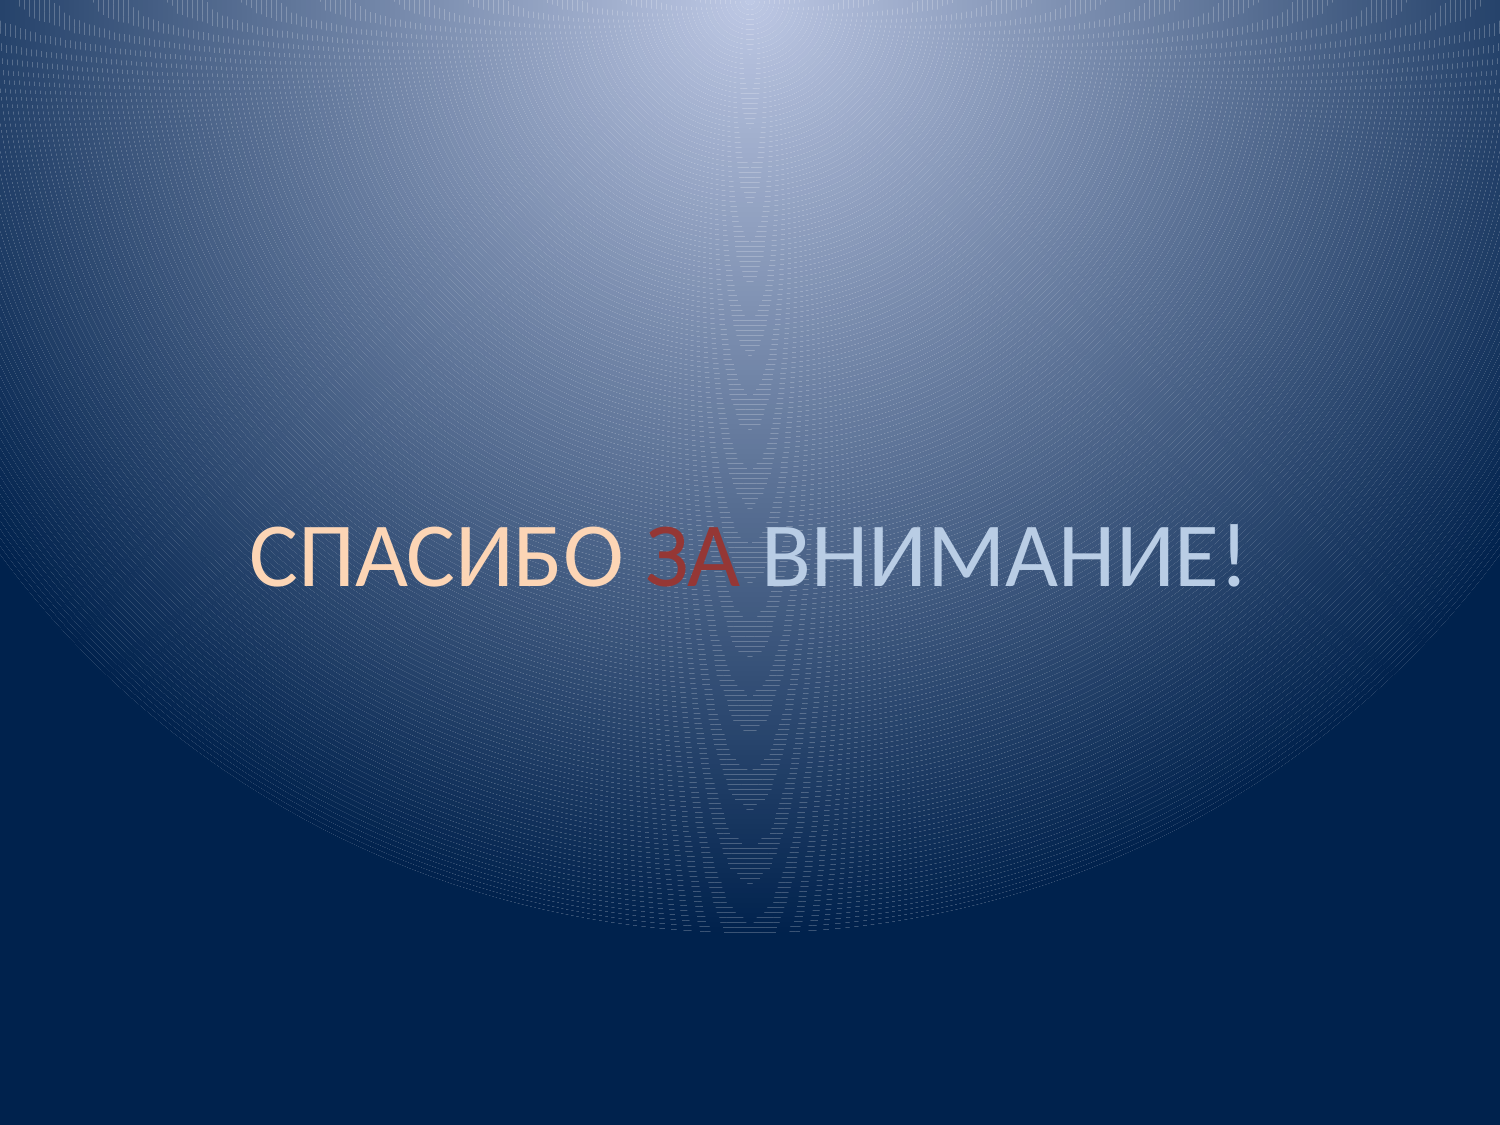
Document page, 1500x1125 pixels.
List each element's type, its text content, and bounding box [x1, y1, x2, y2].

title СПАСИБО ЗА ВНИМАНИЕ! [75, 45, 1425, 1055]
